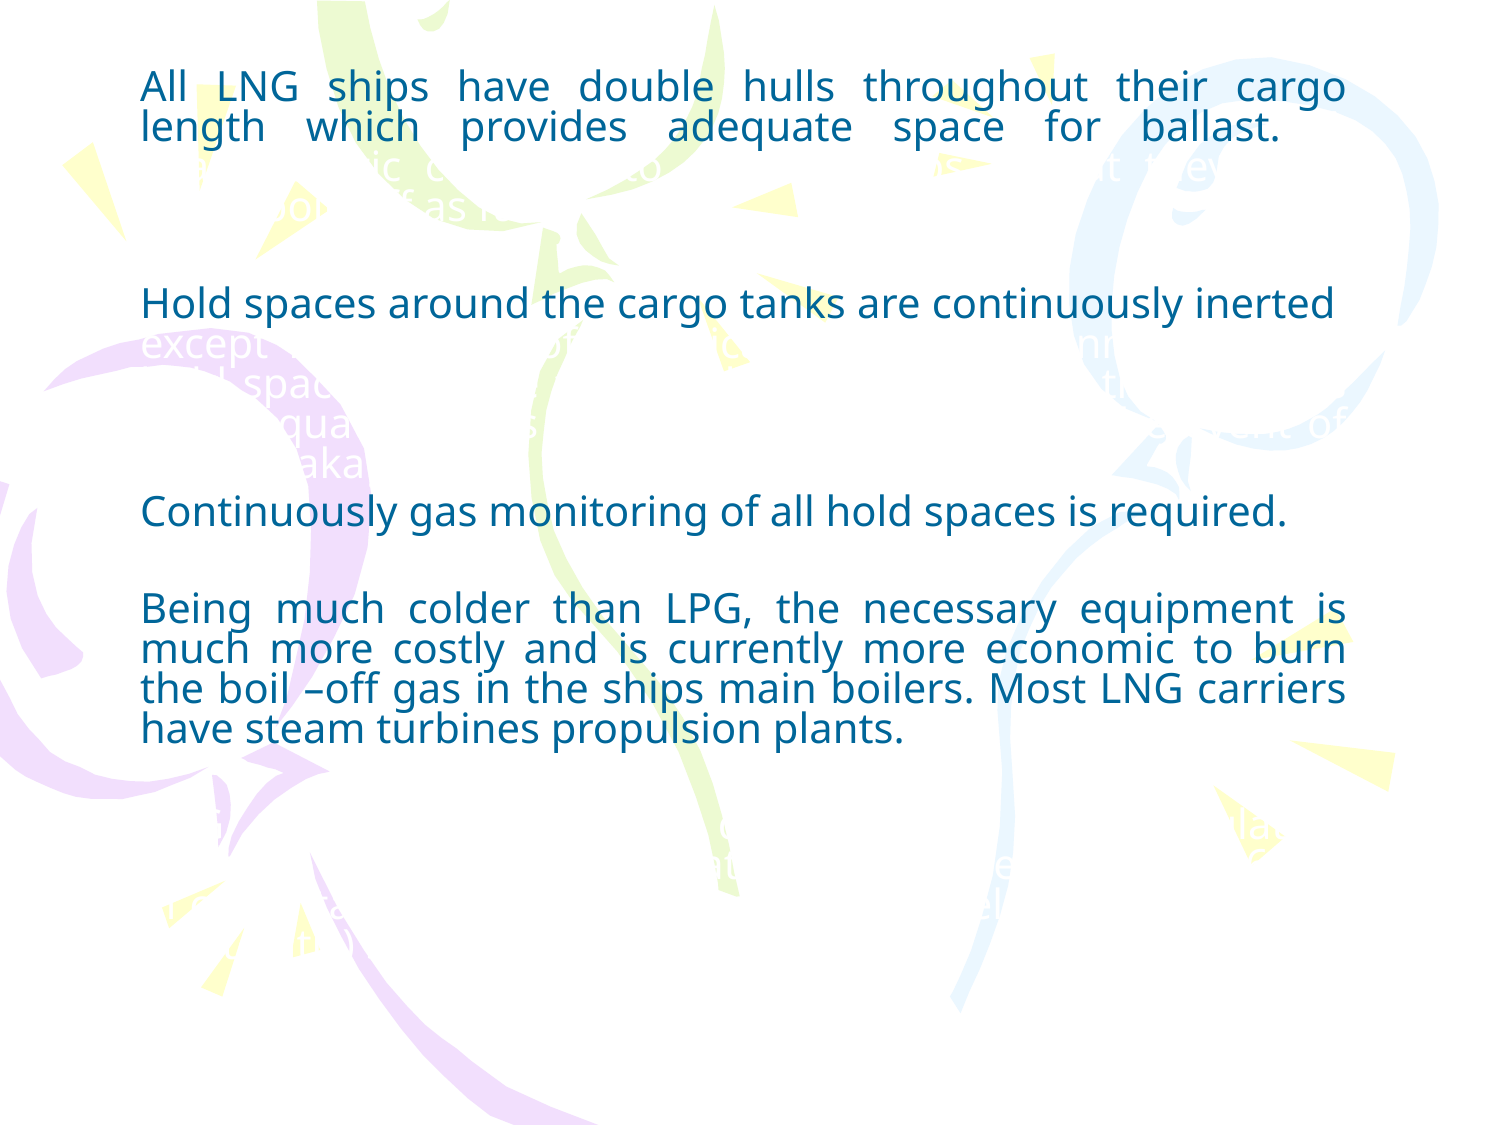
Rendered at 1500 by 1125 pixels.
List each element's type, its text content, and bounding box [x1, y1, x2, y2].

subtitle All LNG ships have double hulls throughout their cargo length which provides adequate space for ballast. A characteristic common to all LNG ships is that they burn cargo boil- off as fuel. Hold spaces around the cargo tanks are continuously inerted, except in the case of spherical Type B containment where hold spaces may be filled with dry air provided that there is an adequate means for inerting such spaces in the event of cargo leakage. Continuously gas monitoring of all hold spaces is required. Being much colder than LPG, the necessary equipment is much more costly and is currently more economic to burn the boil –off gas in the ships main boilers. Most LNG carriers have steam turbines propulsion plants. LNG ships are correctly described as fully insulated. Methane / LNG is carried at atmosphere pressure at – 1630 C in cargo tanks made from aluminum, nickel-steel or stainless (austenitic) steel and insulated. [124, 62, 1363, 1038]
